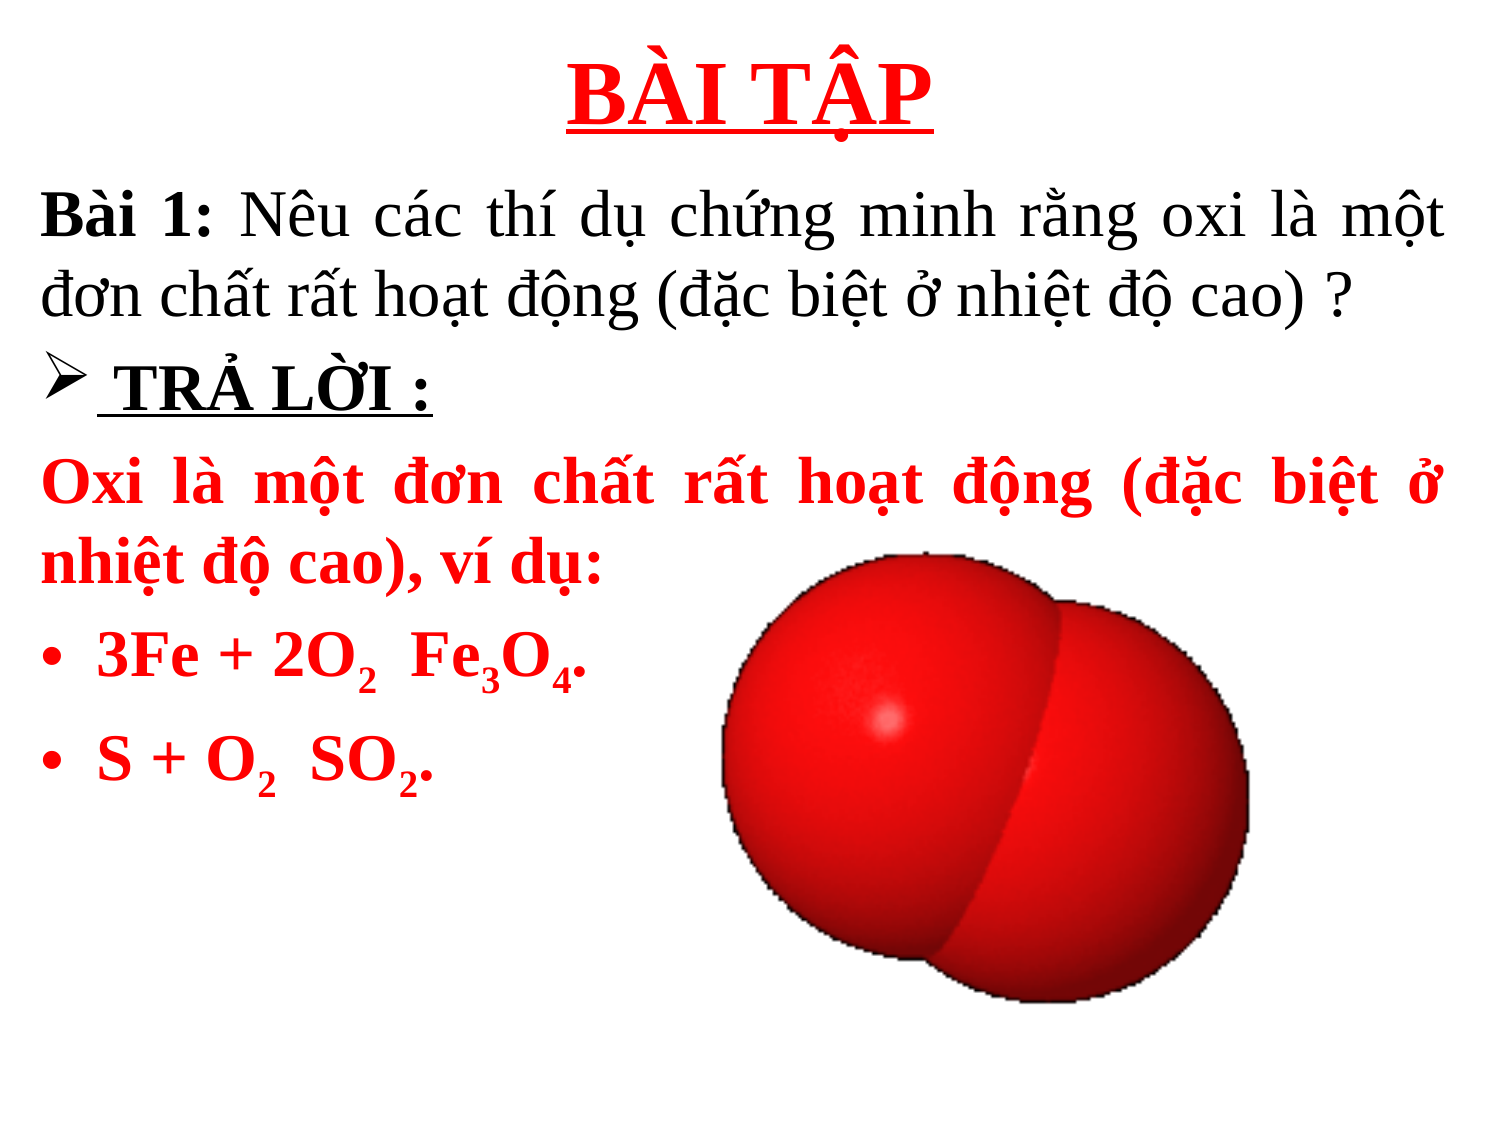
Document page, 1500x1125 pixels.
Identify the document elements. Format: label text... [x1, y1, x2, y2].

picture [700, 527, 1271, 1044]
title BÀI TẬP [75, 24, 1425, 150]
